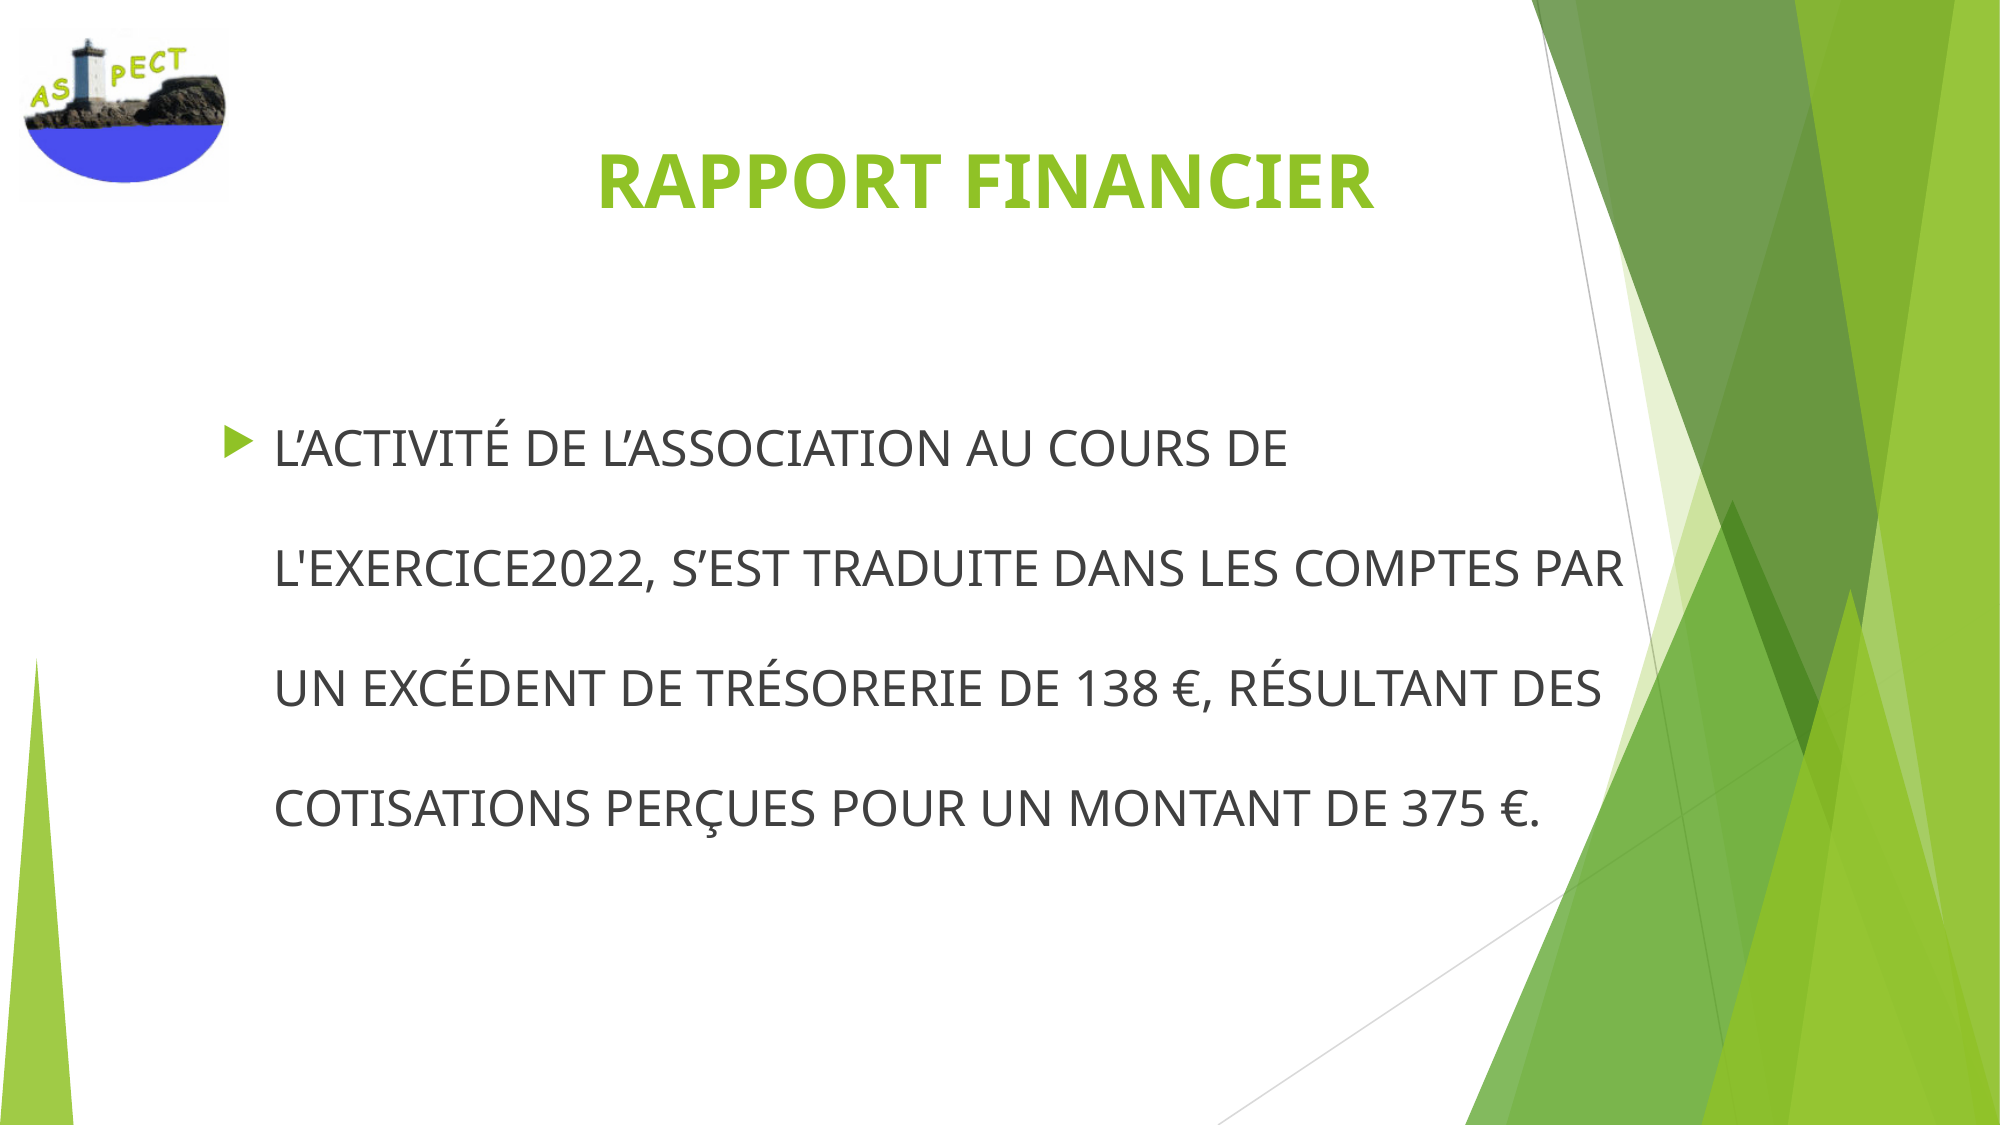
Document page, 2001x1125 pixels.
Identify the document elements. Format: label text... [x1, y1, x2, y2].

list L’ACTIVITÉ DE L’ASSOCIATION AU COURS DE L'EXERCICE2022, S’EST TRADUITE DANS LES COMPTES PAR UN EXCÉDENT DE TRÉSORERIE DE 138 €, RÉSULTANT DES COTISATIONS PERÇUES POUR UN MONTANT DE 375 €. [188, 271, 1678, 892]
picture [19, 28, 229, 202]
title RAPPORT FINANCIER [188, 126, 1783, 373]
